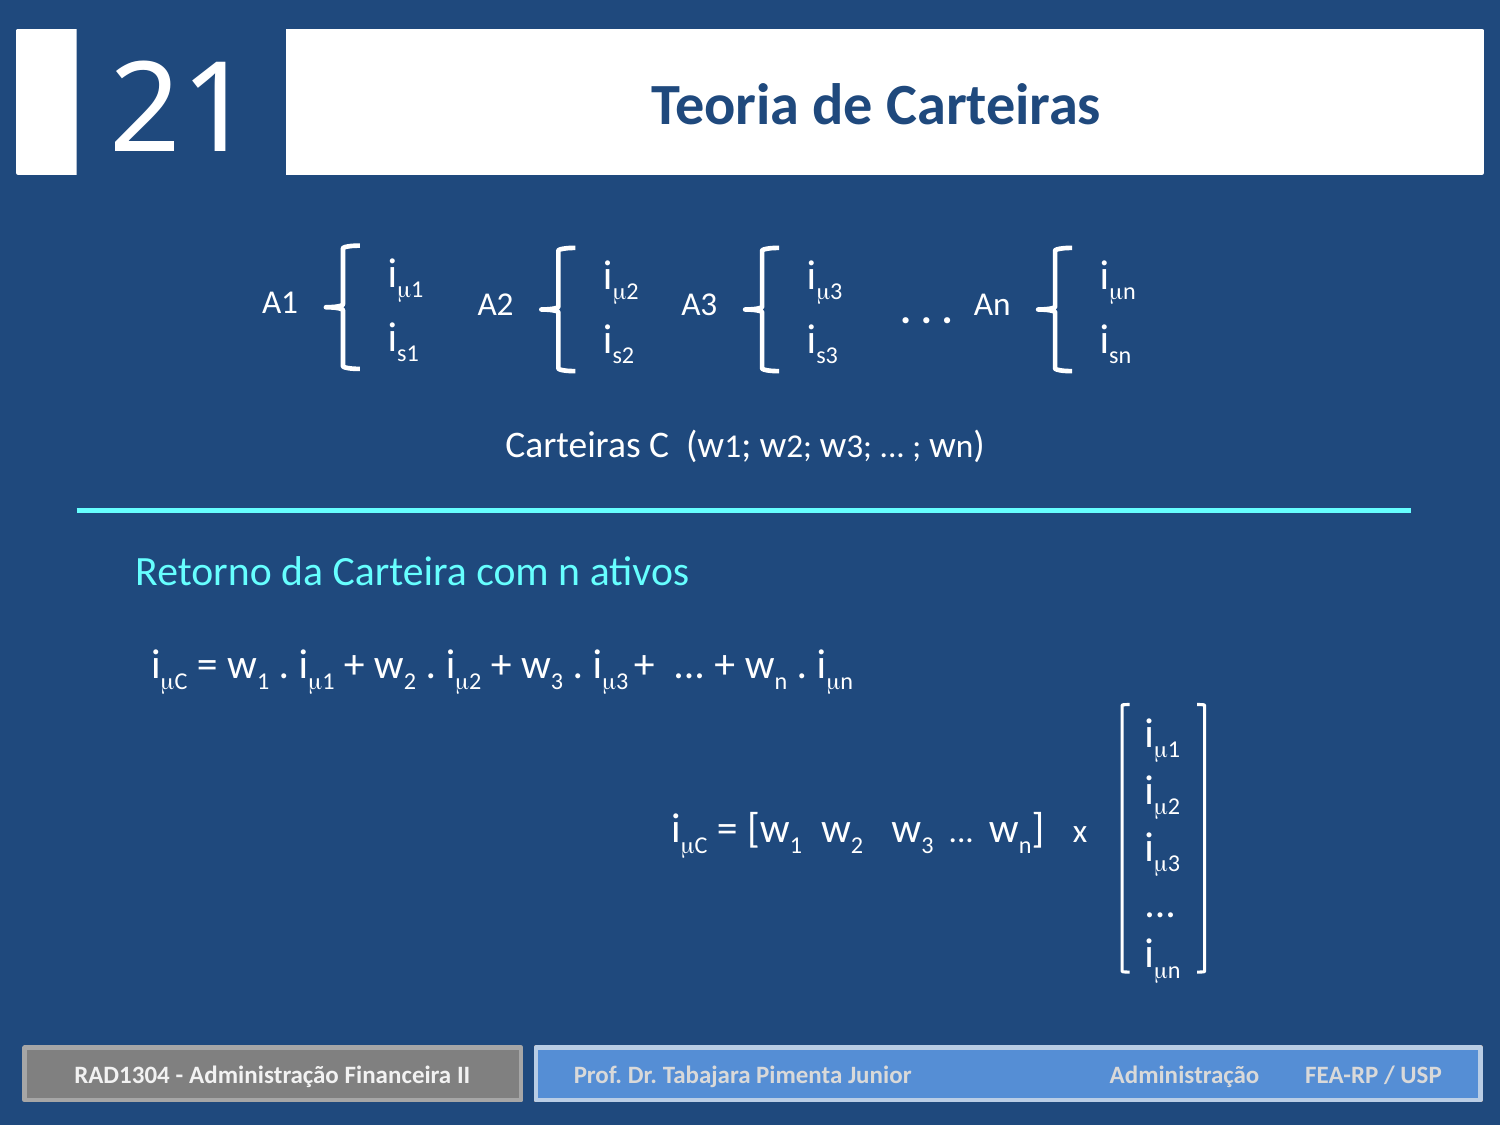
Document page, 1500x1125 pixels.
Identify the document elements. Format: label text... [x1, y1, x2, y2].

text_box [445, 236, 647, 372]
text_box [630, 698, 1205, 973]
text_box Teoria de Carteiras [474, 58, 1278, 144]
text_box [24, 1047, 1493, 1101]
text_box [286, 29, 1484, 175]
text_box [942, 236, 1189, 372]
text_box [649, 236, 896, 372]
text_box Retorno da Carteira com n ativos [120, 536, 833, 601]
text_box [16, 29, 76, 175]
text_box Carteiras C (w1; w2; w3; ... ; wn) [474, 412, 1016, 473]
text_box . . . [900, 273, 937, 339]
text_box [230, 233, 477, 370]
text_box 21 [76, 19, 286, 184]
text_box iC = w1 . i1 + w2 . i2 + w3 . i3 + ... + wn . in [95, 625, 909, 702]
